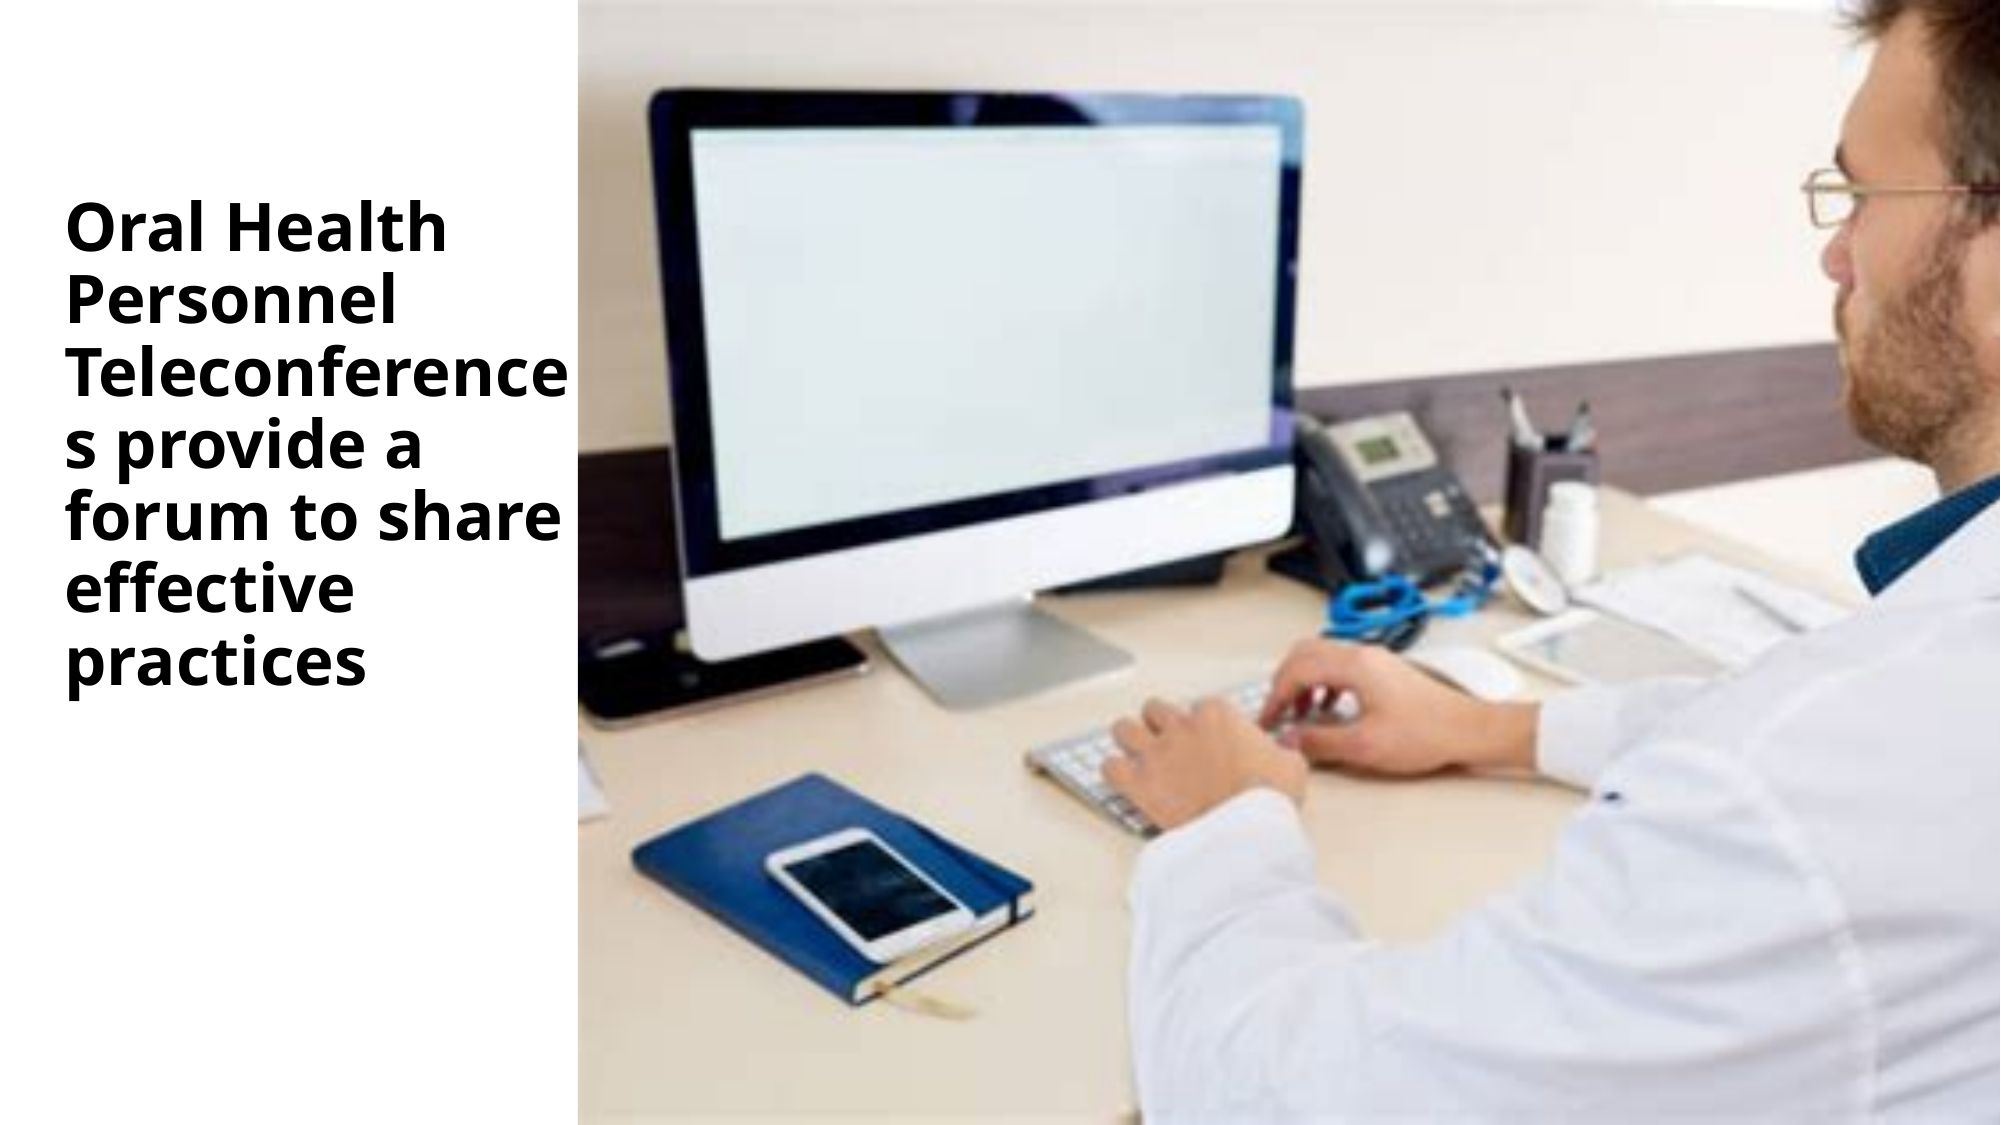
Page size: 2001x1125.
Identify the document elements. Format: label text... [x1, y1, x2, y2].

title Oral Health Personnel Teleconferences provide a forum to share effective practices [49, 181, 577, 708]
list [577, 0, 2000, 1125]
